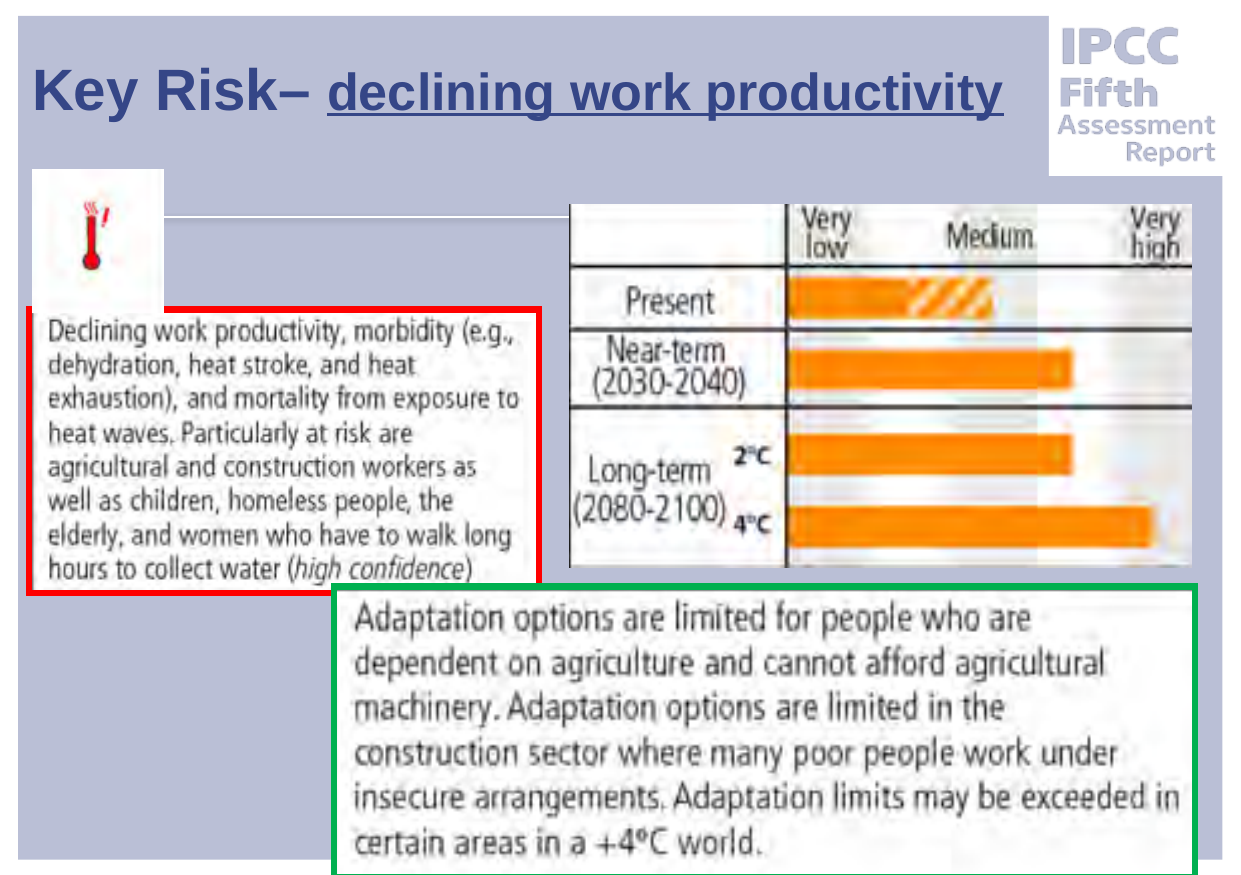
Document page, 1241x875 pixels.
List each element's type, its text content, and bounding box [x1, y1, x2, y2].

title Key Risk– declining work productivity [32, 64, 1058, 122]
picture [569, 204, 1192, 568]
picture [31, 169, 1192, 875]
